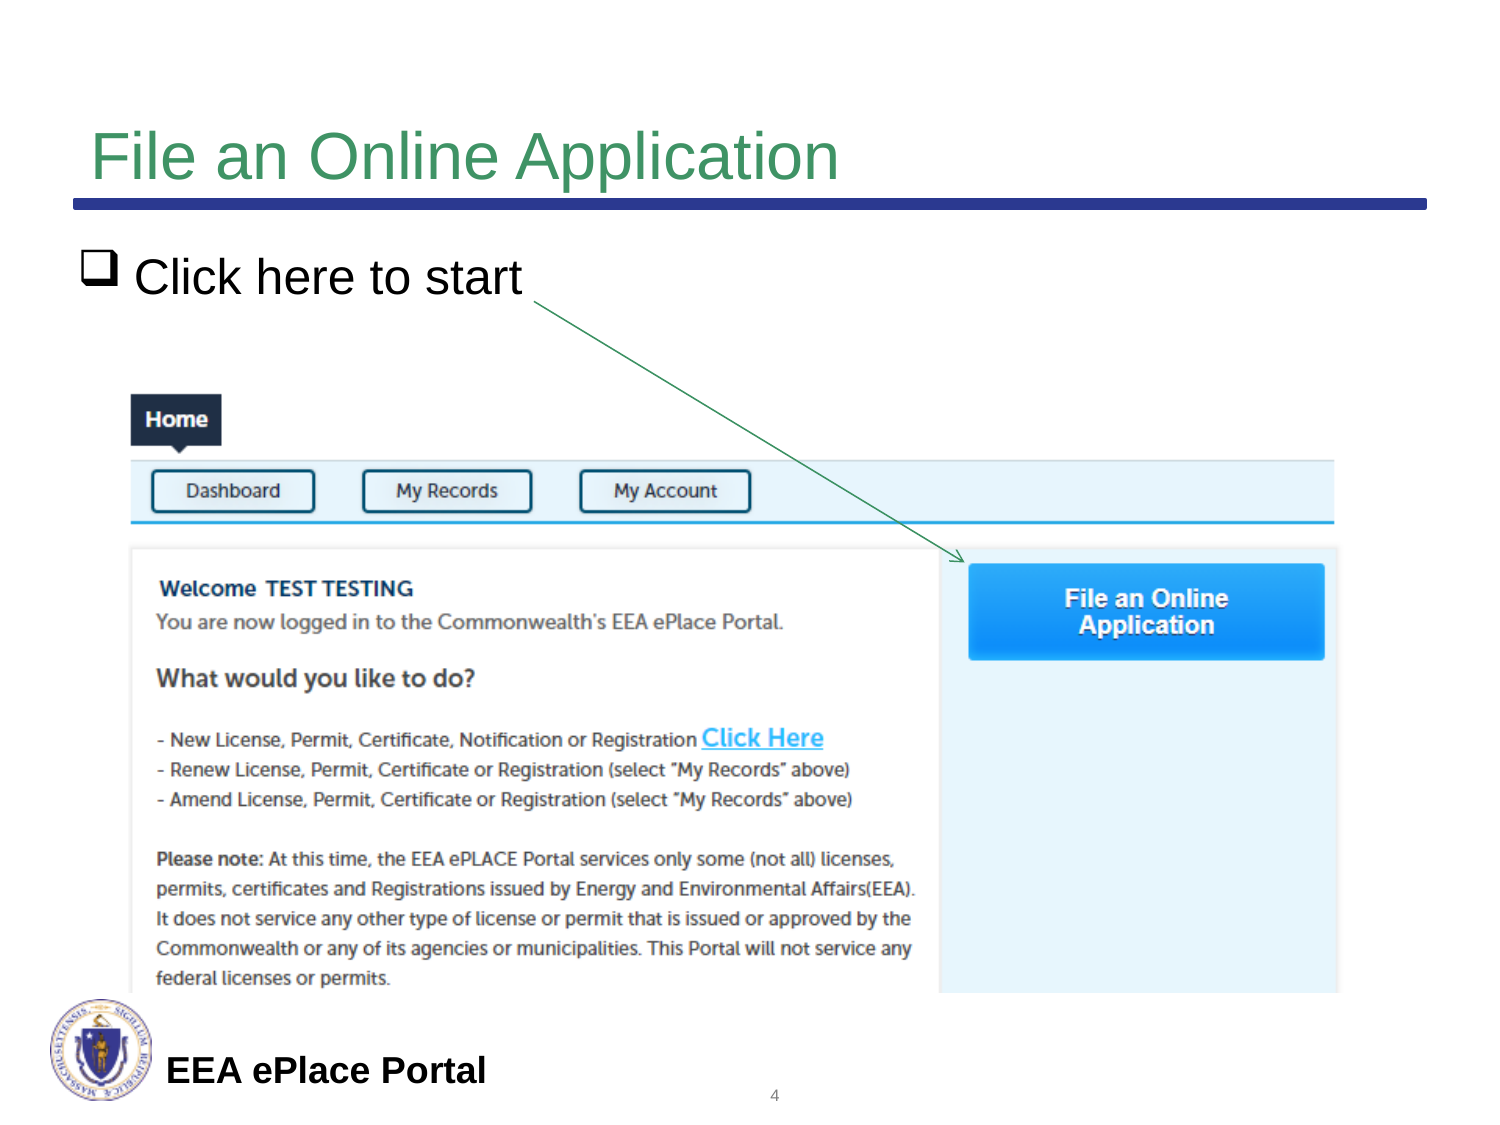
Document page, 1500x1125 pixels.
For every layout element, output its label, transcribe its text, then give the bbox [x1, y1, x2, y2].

picture [50, 999, 152, 1101]
title File an Online Application [75, 12, 1425, 200]
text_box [533, 301, 965, 563]
list Click here to start [62, 237, 1413, 980]
picture [127, 374, 1348, 993]
slide_number 4 [600, 1077, 950, 1113]
